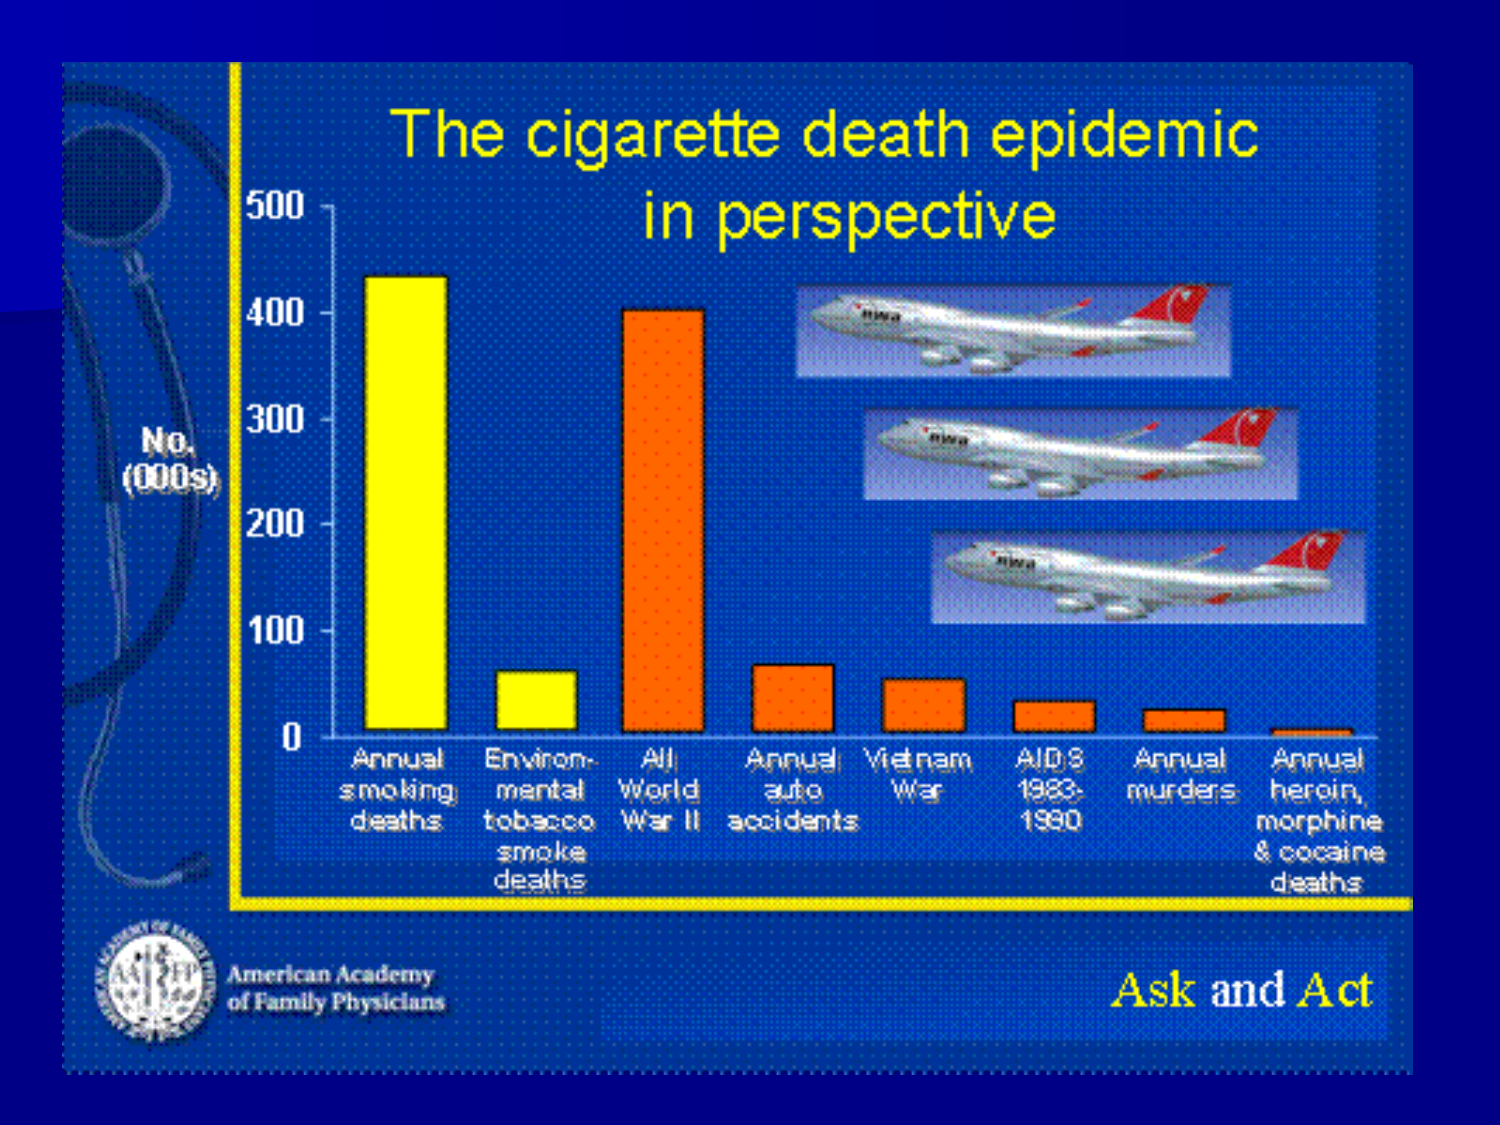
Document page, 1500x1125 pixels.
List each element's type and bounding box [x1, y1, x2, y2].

picture [62, 62, 1413, 1076]
